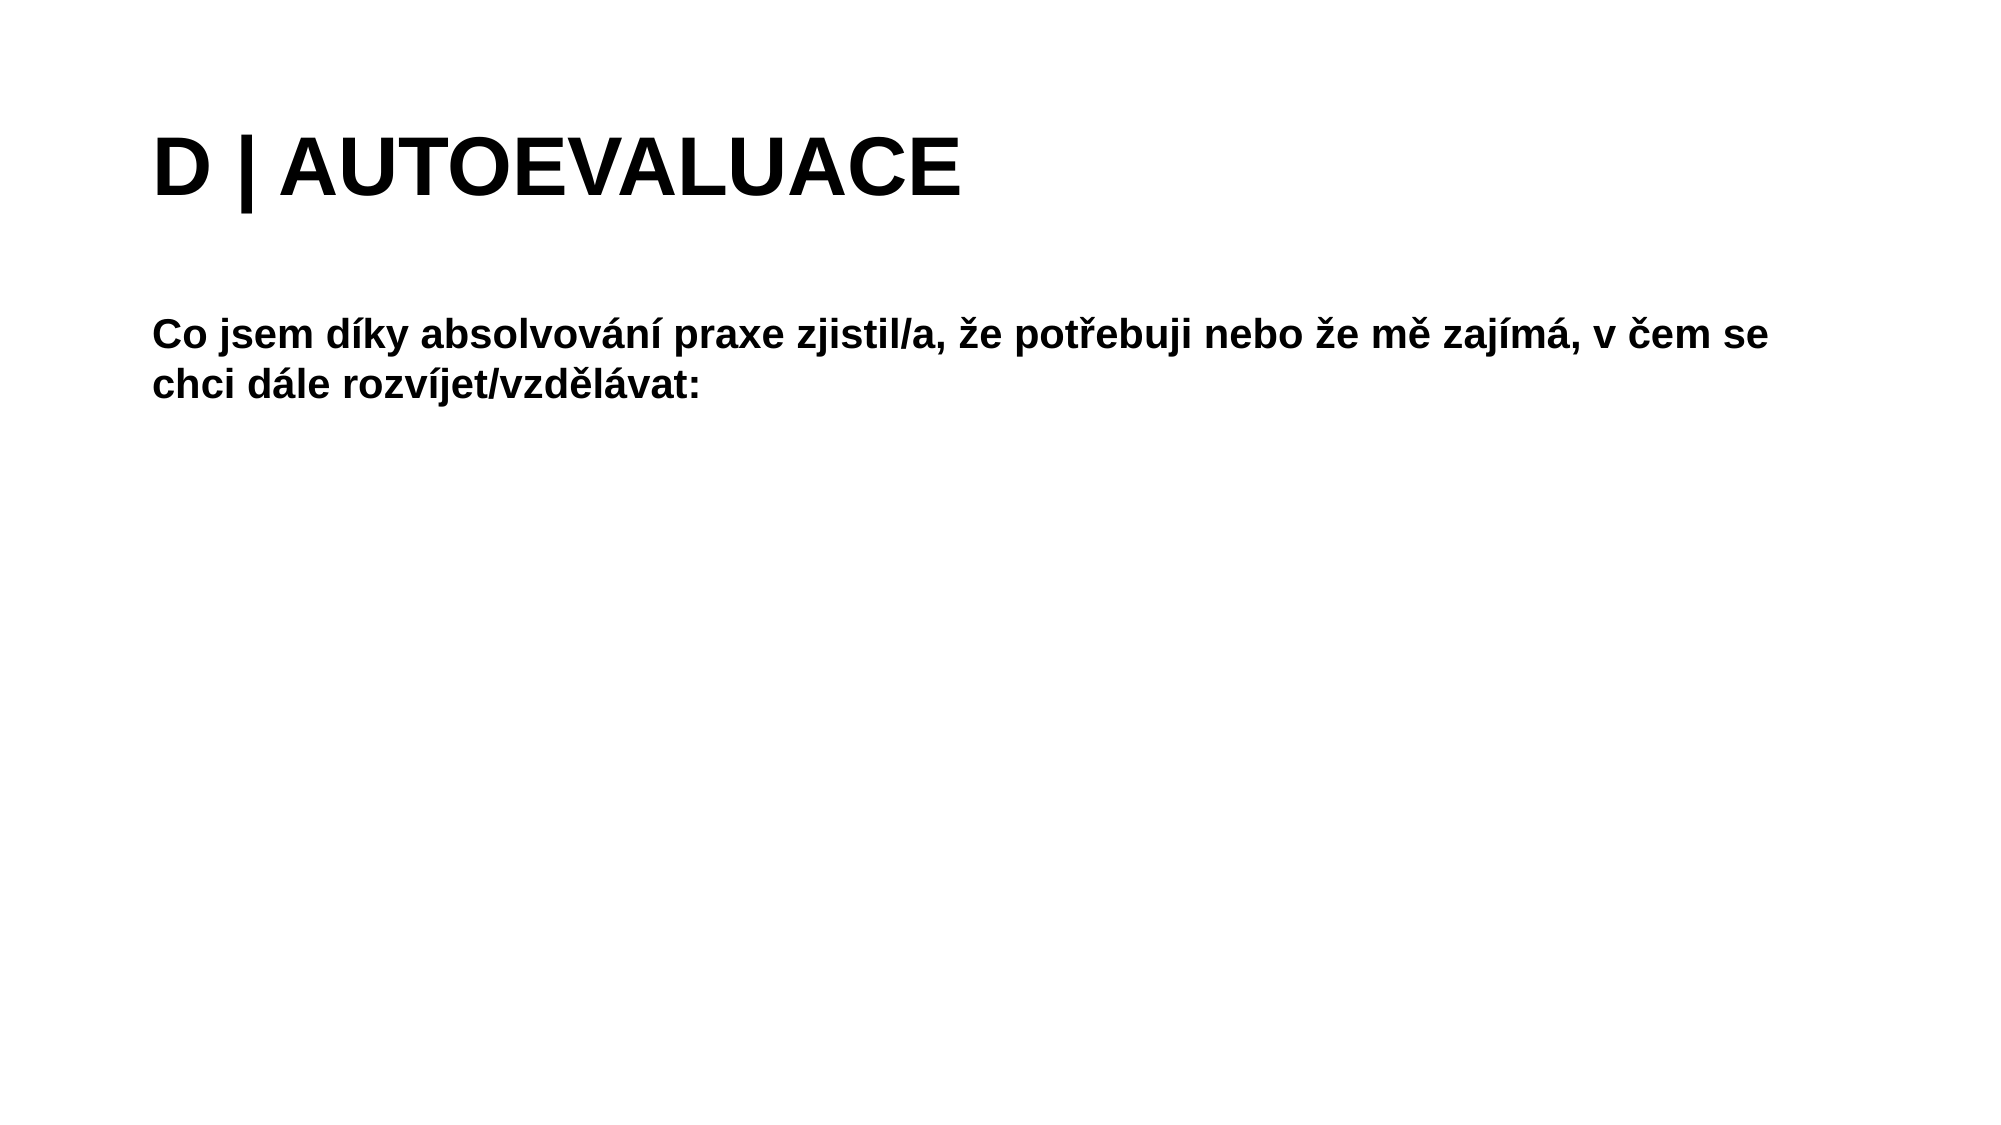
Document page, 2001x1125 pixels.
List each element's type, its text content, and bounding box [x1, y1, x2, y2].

text_box Co jsem díky absolvování praxe zjistil/a, že potřebuji nebo že mě zajímá, v čem se chci dále rozvíjet/vzdělávat: [137, 299, 1863, 1014]
text_box D | AUTOEVALUACE [137, 59, 1863, 278]
